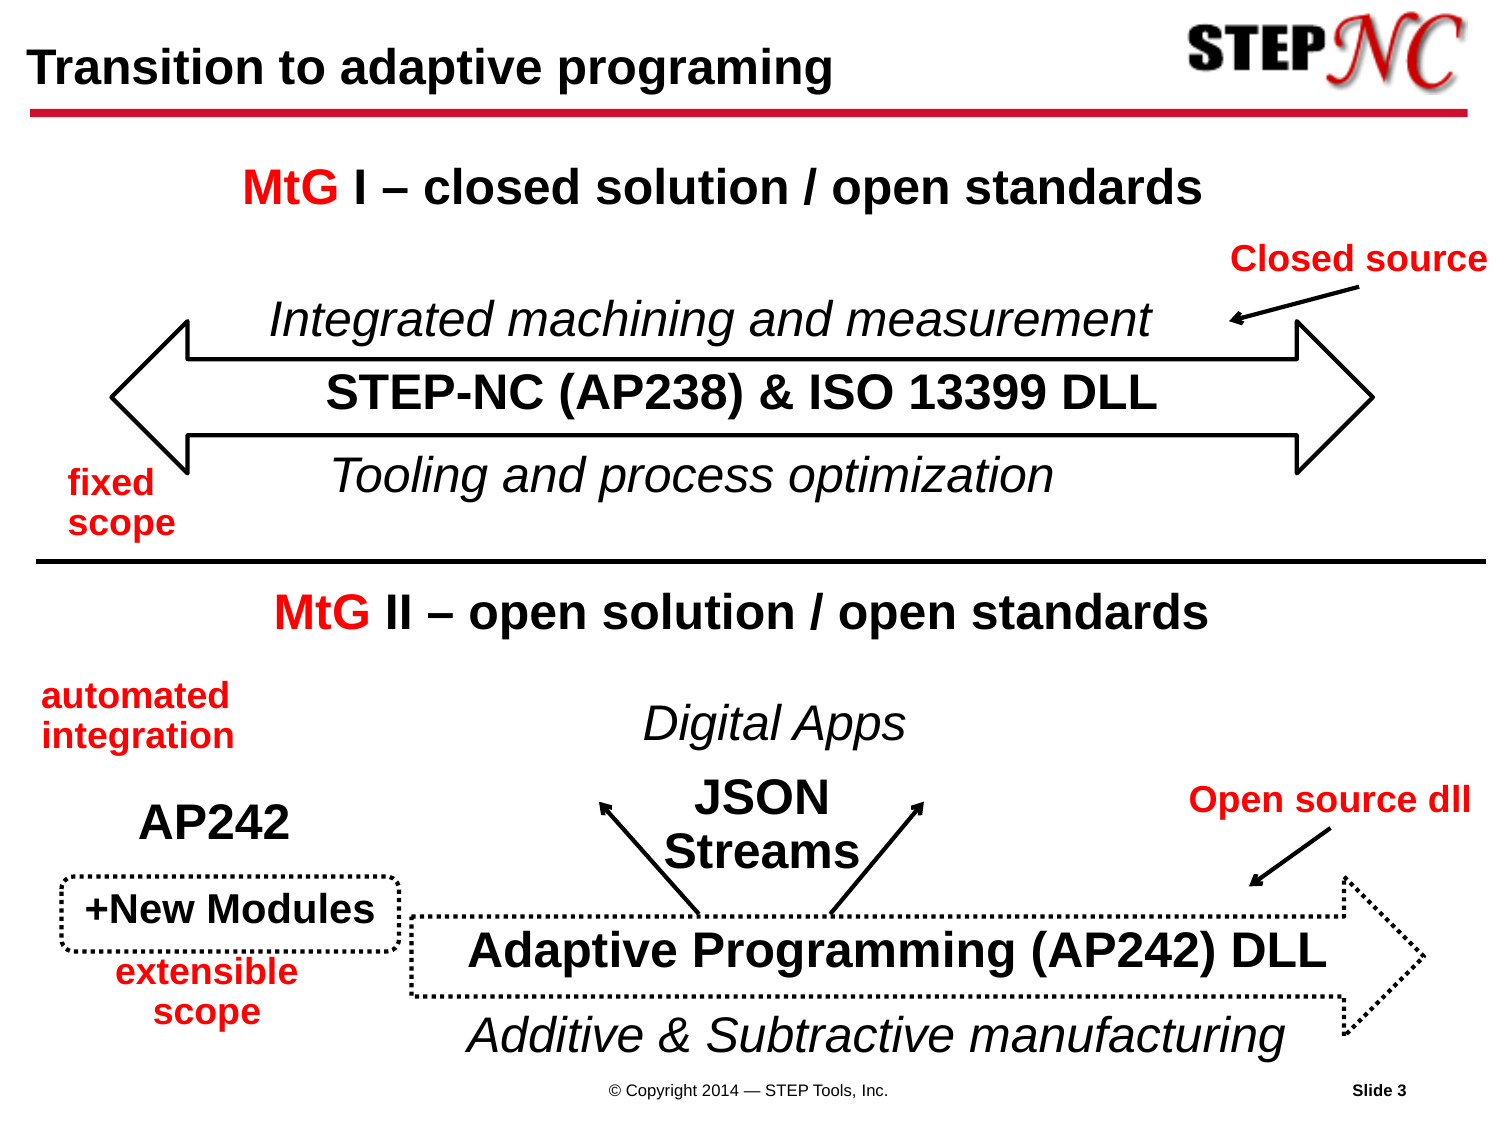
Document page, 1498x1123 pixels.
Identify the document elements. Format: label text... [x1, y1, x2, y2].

text_box STEP-NC (AP238) & ISO 13399 DLL [111, 321, 1373, 474]
text_box fixed scope [52, 455, 191, 551]
text_box MtG II – open solution / open standards [258, 579, 1226, 648]
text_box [1228, 287, 1360, 322]
title Transition to adaptive programing [25, 41, 859, 97]
text_box Adaptive Programming (AP242) DLL [411, 876, 1424, 1037]
text_box automated integration [26, 668, 251, 764]
text_box JSON Streams [648, 764, 876, 887]
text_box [829, 801, 925, 915]
text_box Additive & Subtractive manufacturing [452, 1001, 1302, 1071]
text_box +New Modules [61, 876, 399, 952]
text_box Closed source [1215, 231, 1498, 287]
picture [1186, 10, 1468, 95]
text_box Integrated machining and measurement [253, 286, 1168, 355]
text_box MtG I – closed solution / open standards [242, 161, 1205, 216]
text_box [1248, 828, 1331, 887]
text_box Digital Apps [627, 689, 922, 759]
text_box Open source dll [1173, 772, 1488, 828]
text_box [598, 801, 700, 915]
text_box AP242 [123, 788, 306, 858]
text_box Tooling and process optimization [314, 441, 1070, 511]
text_box extensible scope [100, 944, 314, 1041]
